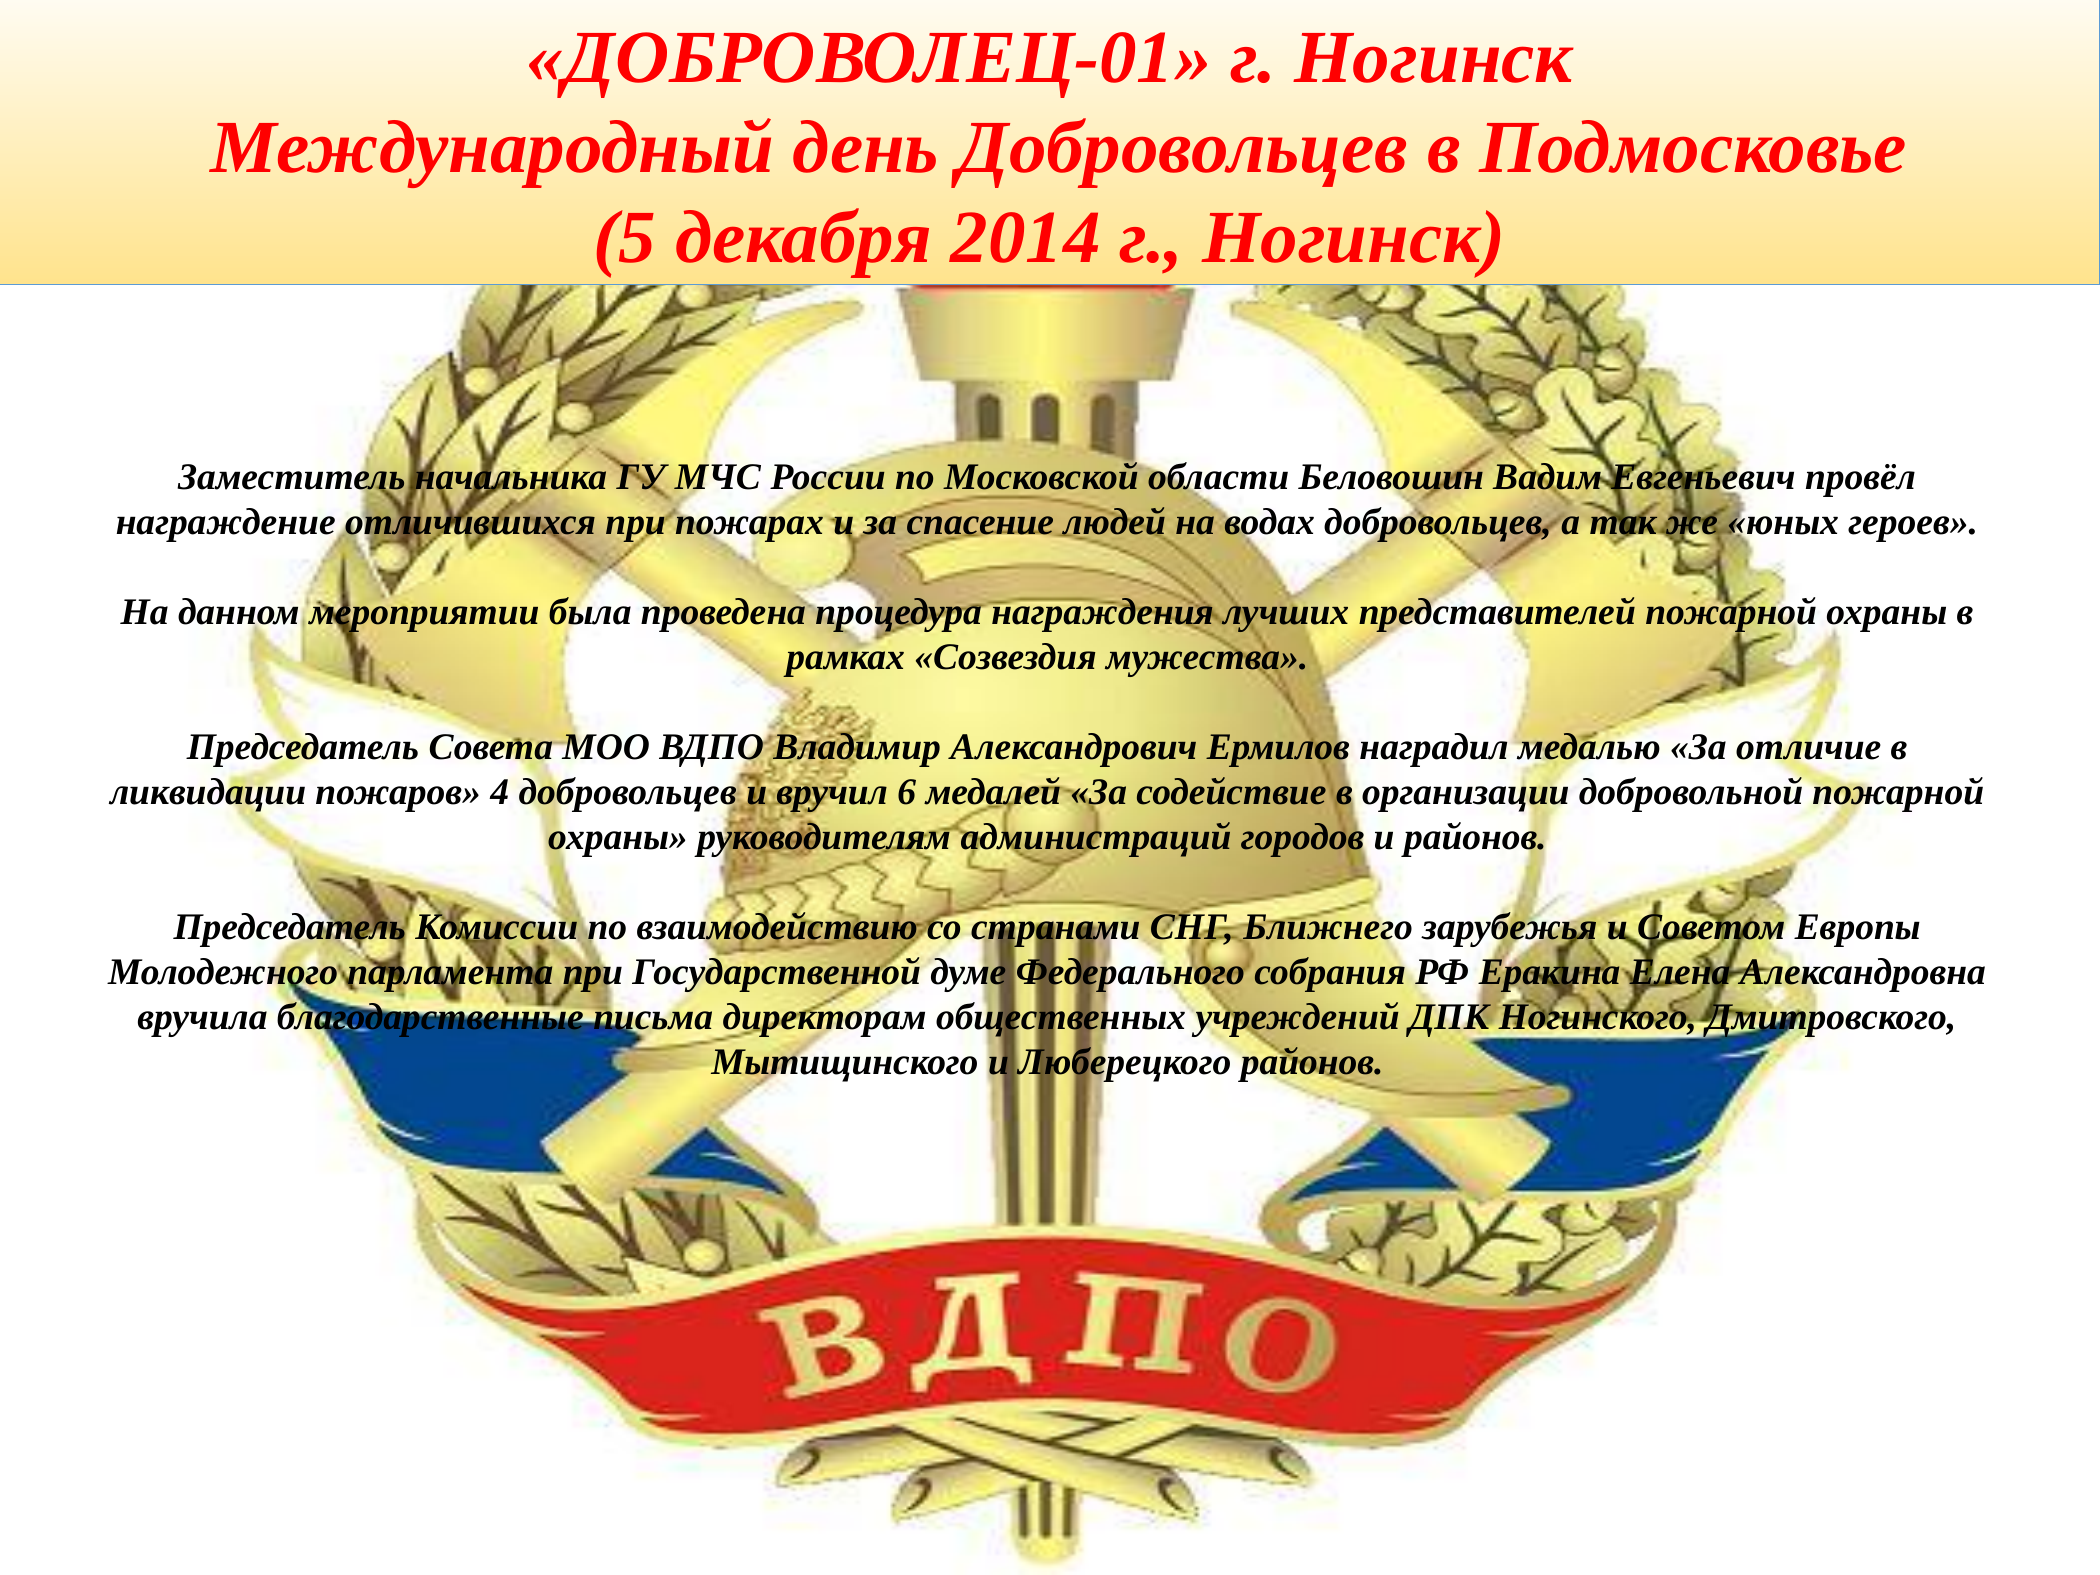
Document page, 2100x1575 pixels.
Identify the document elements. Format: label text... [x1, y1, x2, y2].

picture [0, 285, 2100, 1575]
text_box «ДОБРОВОЛЕЦ-01» г. Ногинск Международный день Добровольцев в Подмосковье (5 декабря 2014 г., Ногинск) [0, 0, 2100, 285]
text_box Заместитель начальника ГУ МЧС России по Московской области Беловошин Вадим Евгеньевич провёл награждение отличившихся при пожарах и за спасение людей на водах добровольцев, а так же «юных героев». На данном мероприятии была проведена процедура награждения лучших представителей пожарной охраны в рамках «Созвездия мужества». Председатель Совета МОО ВДПО Владимир Александрович Ермилов наградил медалью «За отличие в ликвидации пожаров» 4 добровольцев и вручил 6 медалей «За содействие в организации добровольной пожарной охраны» руководителям администраций городов и районов. Председатель Комиссии по взаимодействию со странами СНГ, Ближнего зарубежья и Советом Европы Молодежного парламента при Государственной думе Федерального собрания РФ Еракина Елена Александровна вручила благодарственные письма директорам общественных учреждений ДПК Ногинского, Дмитровского, Мытищинского и Люберецкого районов. [88, 444, 2007, 1090]
